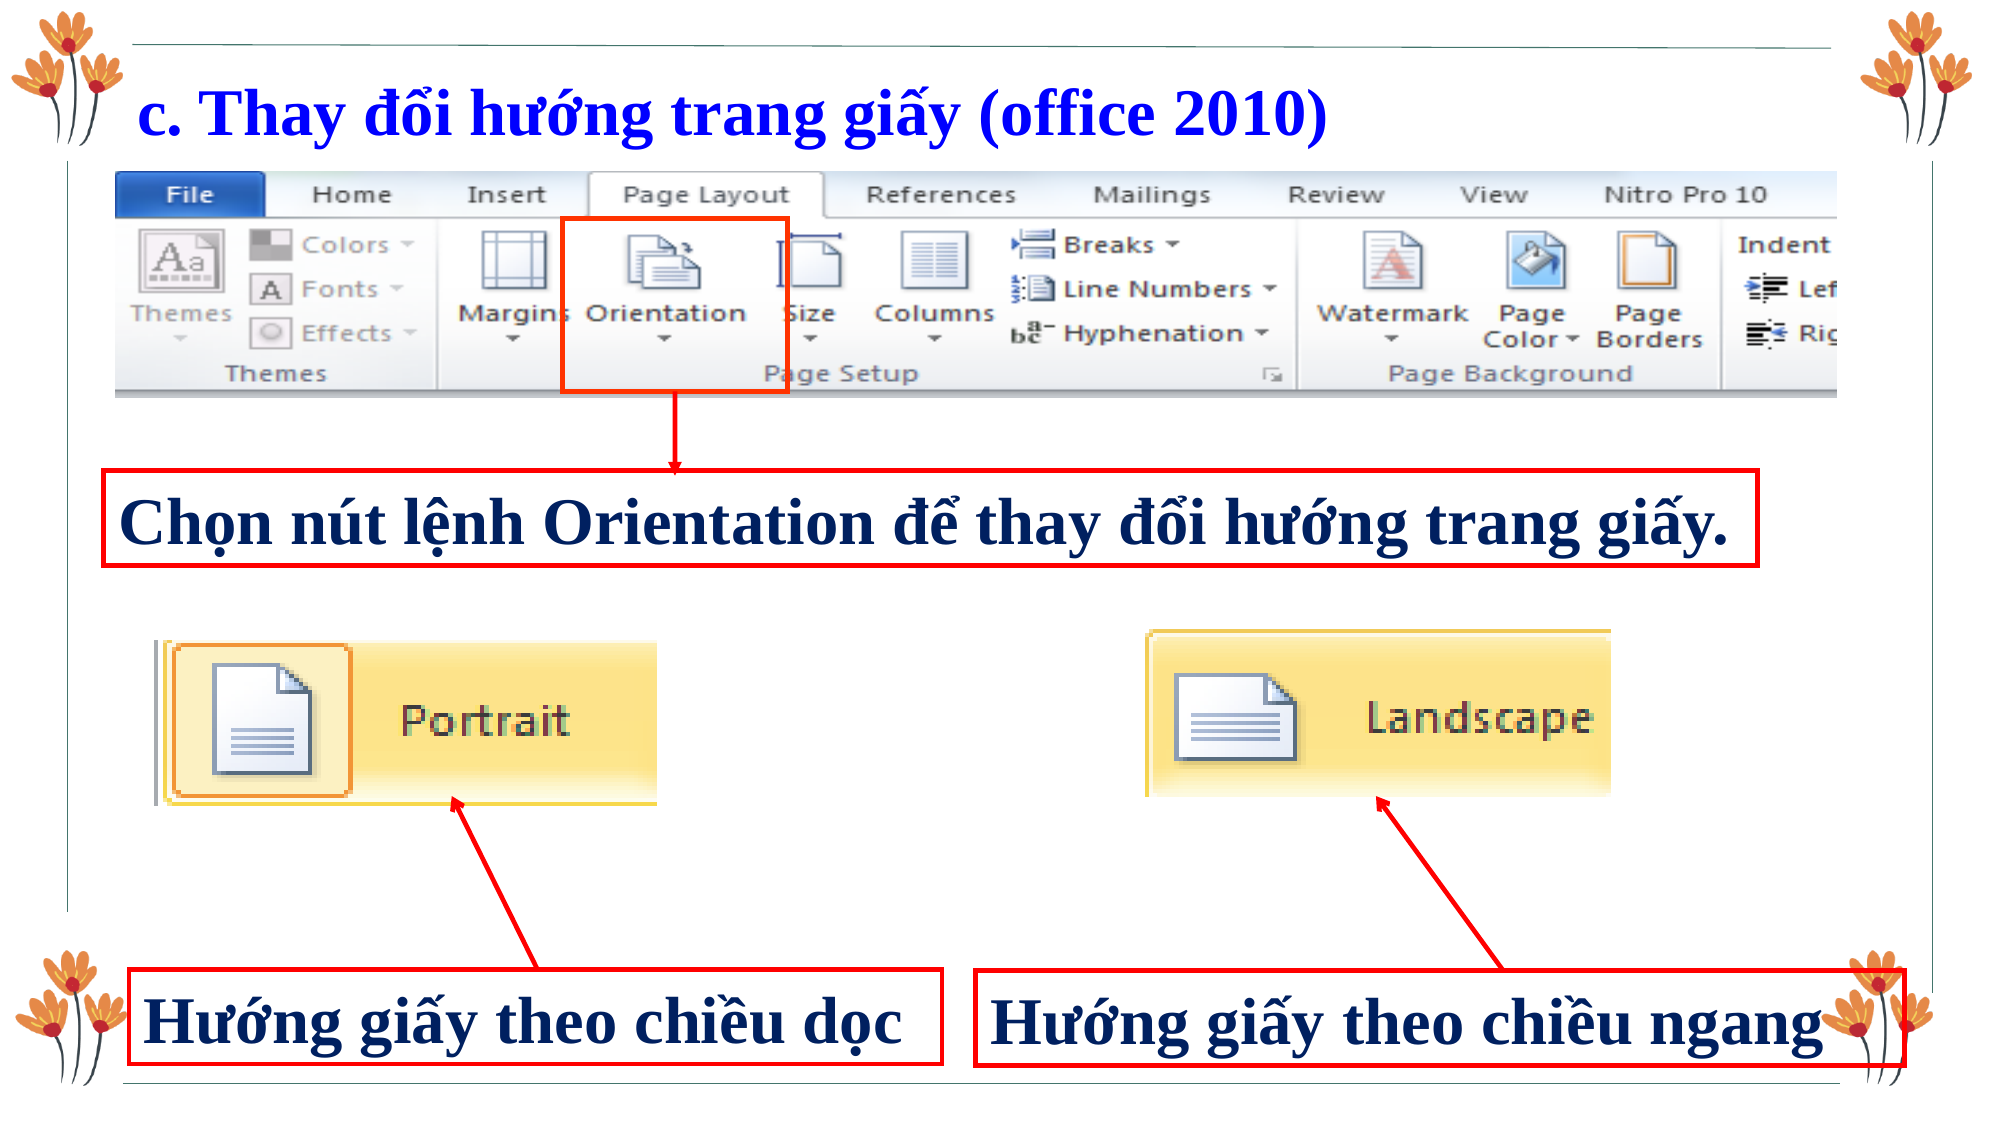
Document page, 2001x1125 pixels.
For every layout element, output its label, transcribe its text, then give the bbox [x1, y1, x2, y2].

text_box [132, 44, 1832, 49]
picture [15, 950, 127, 1086]
picture [115, 171, 1837, 398]
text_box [451, 796, 538, 969]
picture [1860, 11, 1972, 147]
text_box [1375, 796, 1504, 971]
text_box Chọn nút lệnh Orientation để thay đổi hướng trang giấy. [103, 470, 1758, 566]
text_box Hướng giấy theo chiều ngang [975, 970, 1821, 1066]
picture [1821, 950, 1933, 1086]
text_box Hướng giấy theo chiều dọc [128, 969, 942, 1064]
text_box c. Thay đổi hướng trang giấy (office 2010) [122, 61, 1346, 157]
picture [154, 640, 658, 806]
picture [11, 11, 123, 147]
picture [1141, 625, 1611, 797]
